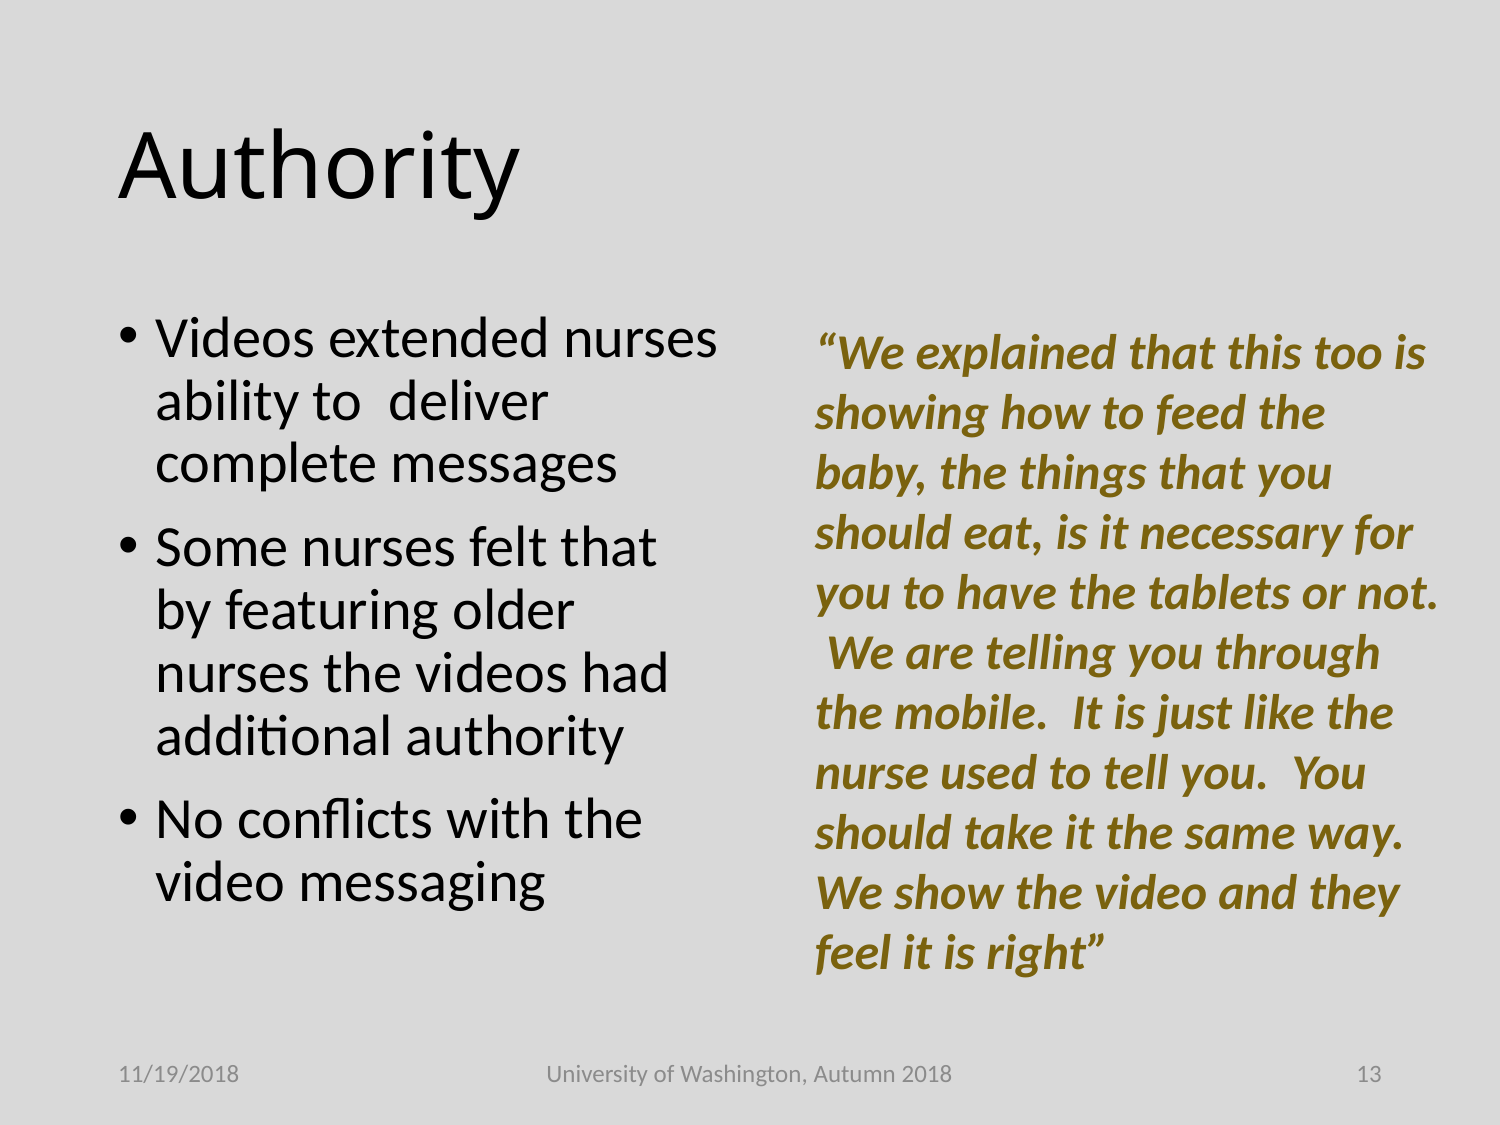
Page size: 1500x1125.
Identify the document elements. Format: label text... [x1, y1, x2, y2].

footer University of Washington, Autumn 2018 [496, 1042, 1004, 1103]
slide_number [103, 1042, 441, 1103]
text_box “We explained that this too is showing how to feed the baby, the things that you should eat, is it necessary for you to have the tablets or not. We are telling you through the mobile. It is just like the nurse used to tell you. You should take it the same way. We show the video and they feel it is right” [799, 312, 1463, 988]
slide_number 13 [1059, 1042, 1397, 1103]
list Videos extended nurses ability to deliver complete messages Some nurses felt that by featuring older nurses the videos had additional authority No conflicts with the video messaging [103, 299, 741, 1014]
title Authority [103, 59, 1397, 278]
